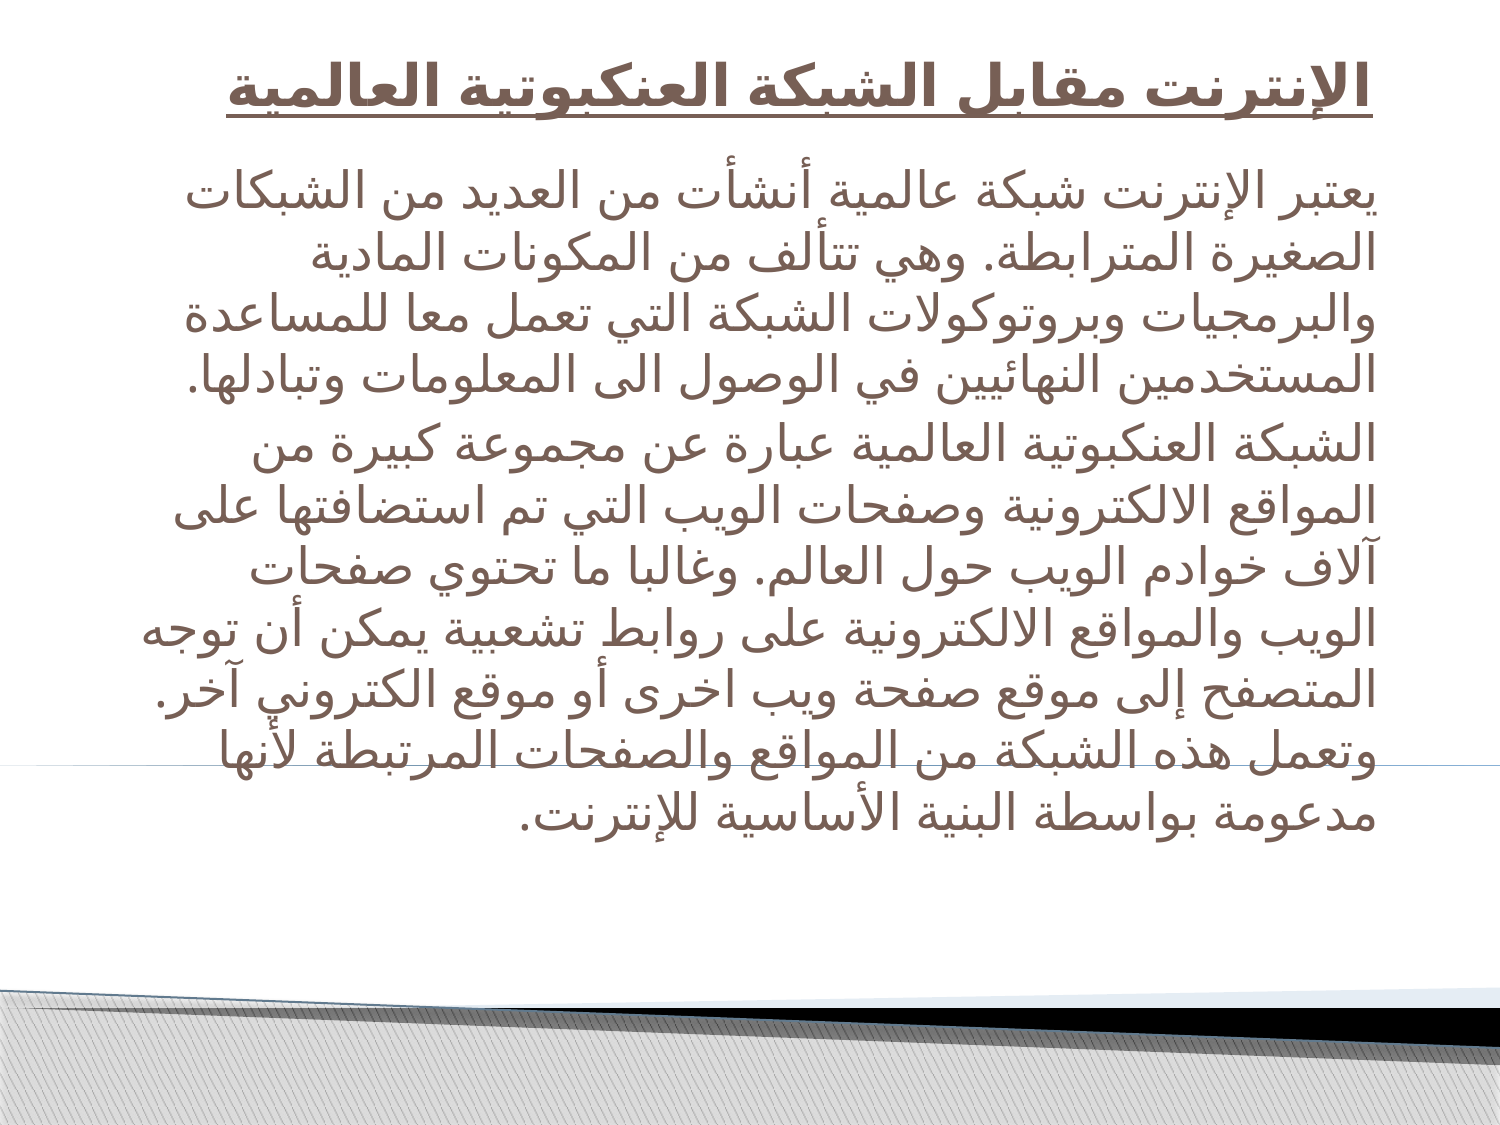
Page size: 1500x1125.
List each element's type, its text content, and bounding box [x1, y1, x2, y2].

picture [5, 1008, 1500, 1066]
title الإنترنت مقابل الشبكة العنكبوتية العالمية [112, 37, 1388, 125]
subtitle يعتبر الإنترنت شبكة عالمية أنشأت من العديد من الشبكات الصغيرة المترابطة. وهي تتألف من المكونات المادية والبرمجيات وبروتوكولات الشبكة التي تعمل معا للمساعدة المستخدمين النهائيين في الوصول الى المعلومات وتبادلها. الشبكة العنكبوتية العالمية عبارة عن مجموعة كبيرة من المواقع الالكترونية وصفحات الويب التي تم استضافتها على آلاف خوادم الويب حول العالم. وغالبا ما تحتوي صفحات الويب والمواقع الالكترونية على روابط تشعبية يمكن أن توجه المتصفح إلى موقع صفحة ويب اخرى أو موقع الكتروني آخر. وتعمل هذه الشبكة من المواقع والصفحات المرتبطة لأنها مدعومة بواسطة البنية الأساسية للإنترنت. [112, 149, 1388, 863]
